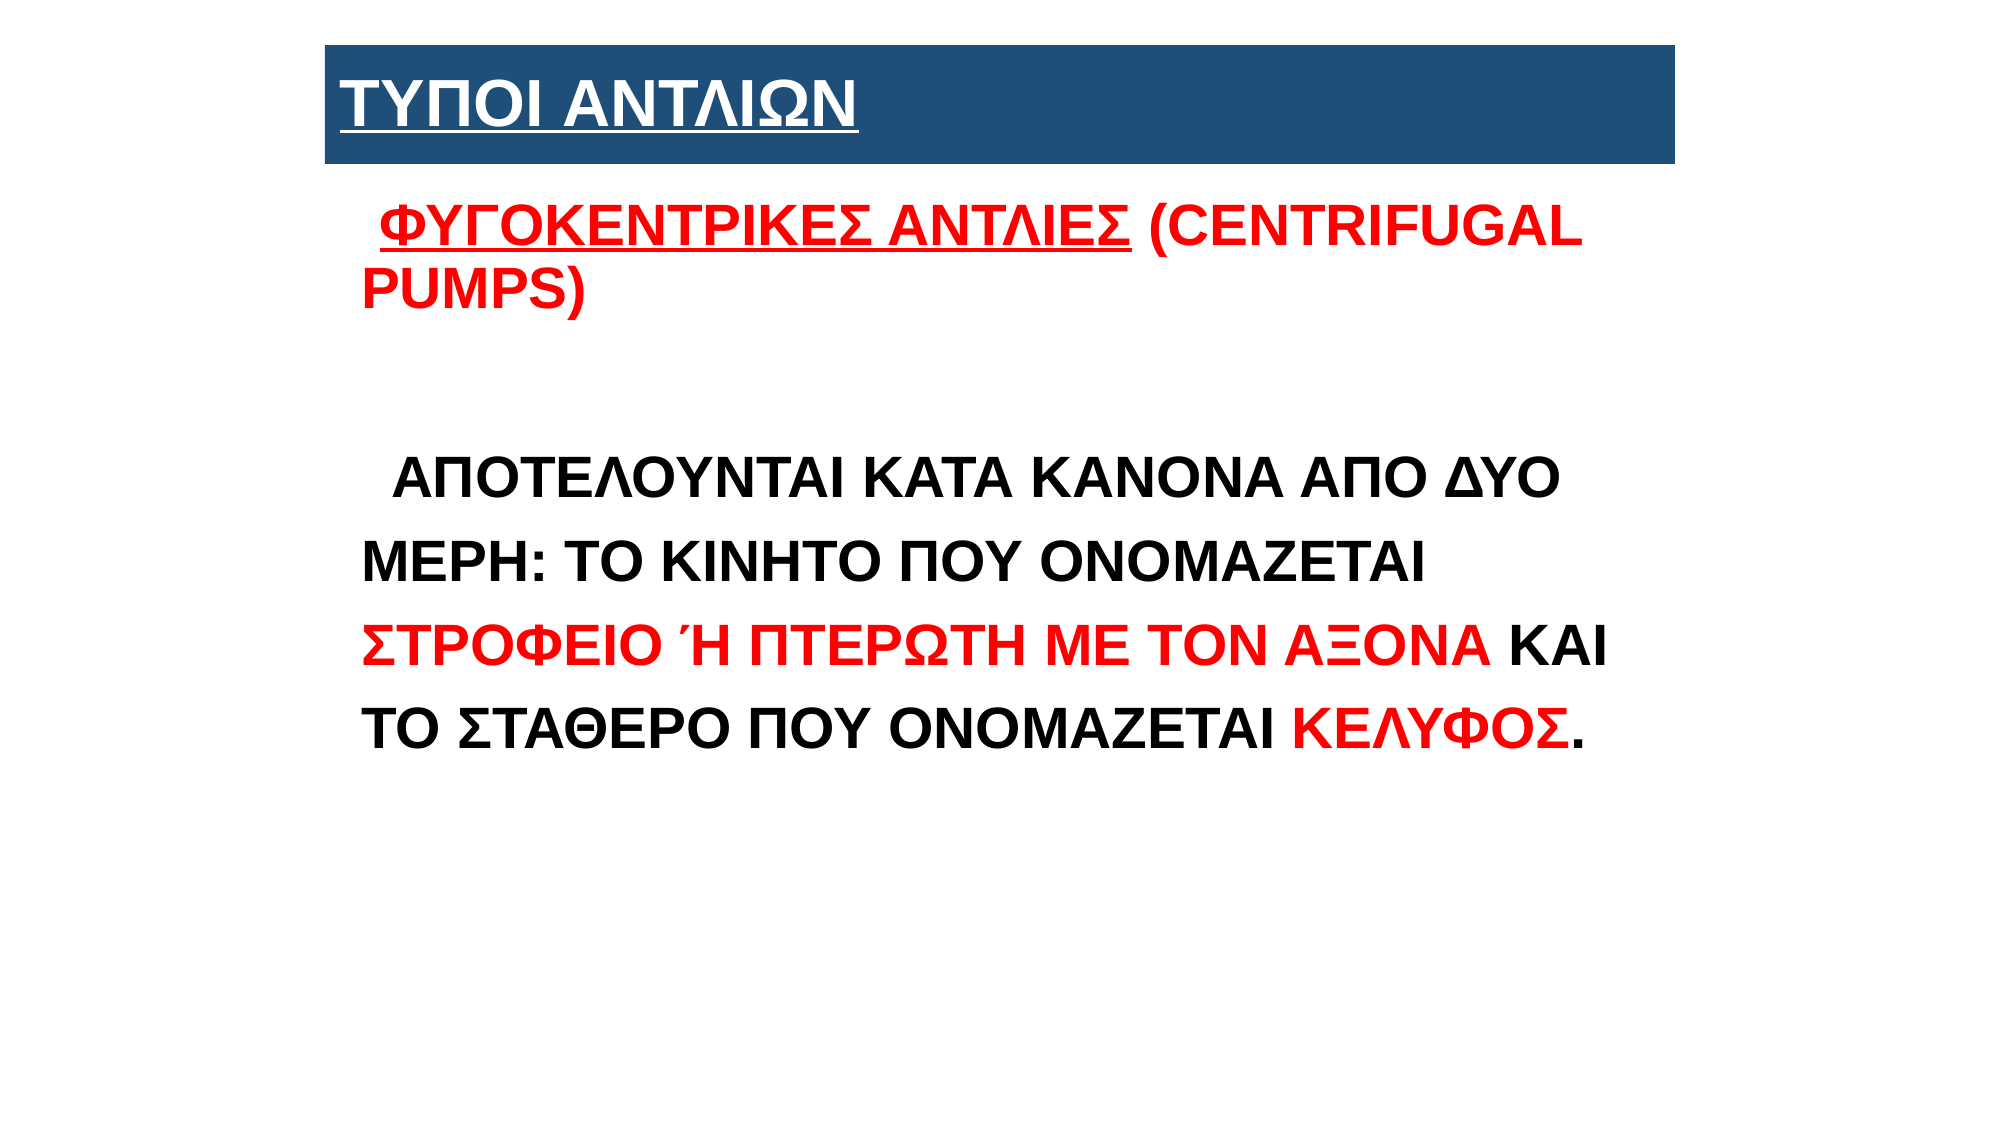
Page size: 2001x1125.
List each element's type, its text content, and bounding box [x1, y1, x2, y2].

title ΤΥΠΟI ΑΝΤΛΙΩΝ [324, 45, 1675, 164]
list ΦΥΓΟΚΕΝΤΡΙΚΕΣ ΑΝΤΛΙΕΣ (CENTRIFUGAL PUMPS) ΑΠΟΤΕΛΟΥΝΤΑΙ ΚΑΤΑ ΚΑΝΟΝΑ ΑΠΟ ΔΥΟ ΜΕΡΗ: ΤΟ ΚΙΝΗΤΟ ΠΟΥ ΟΝΟΜΑΖΕΤΑΙ ΣΤΡΟΦΕΙΟ Ή ΠΤΕΡΩΤΗ ΜΕ ΤΟΝ ΑΞΟΝΑ ΚΑΙ ΤΟ ΣΤΑΘΕΡΟ ΠΟΥ ΟΝΟΜΑΖΕΤΑΙ ΚΕΛΥΦΟΣ. [308, 187, 1704, 1079]
